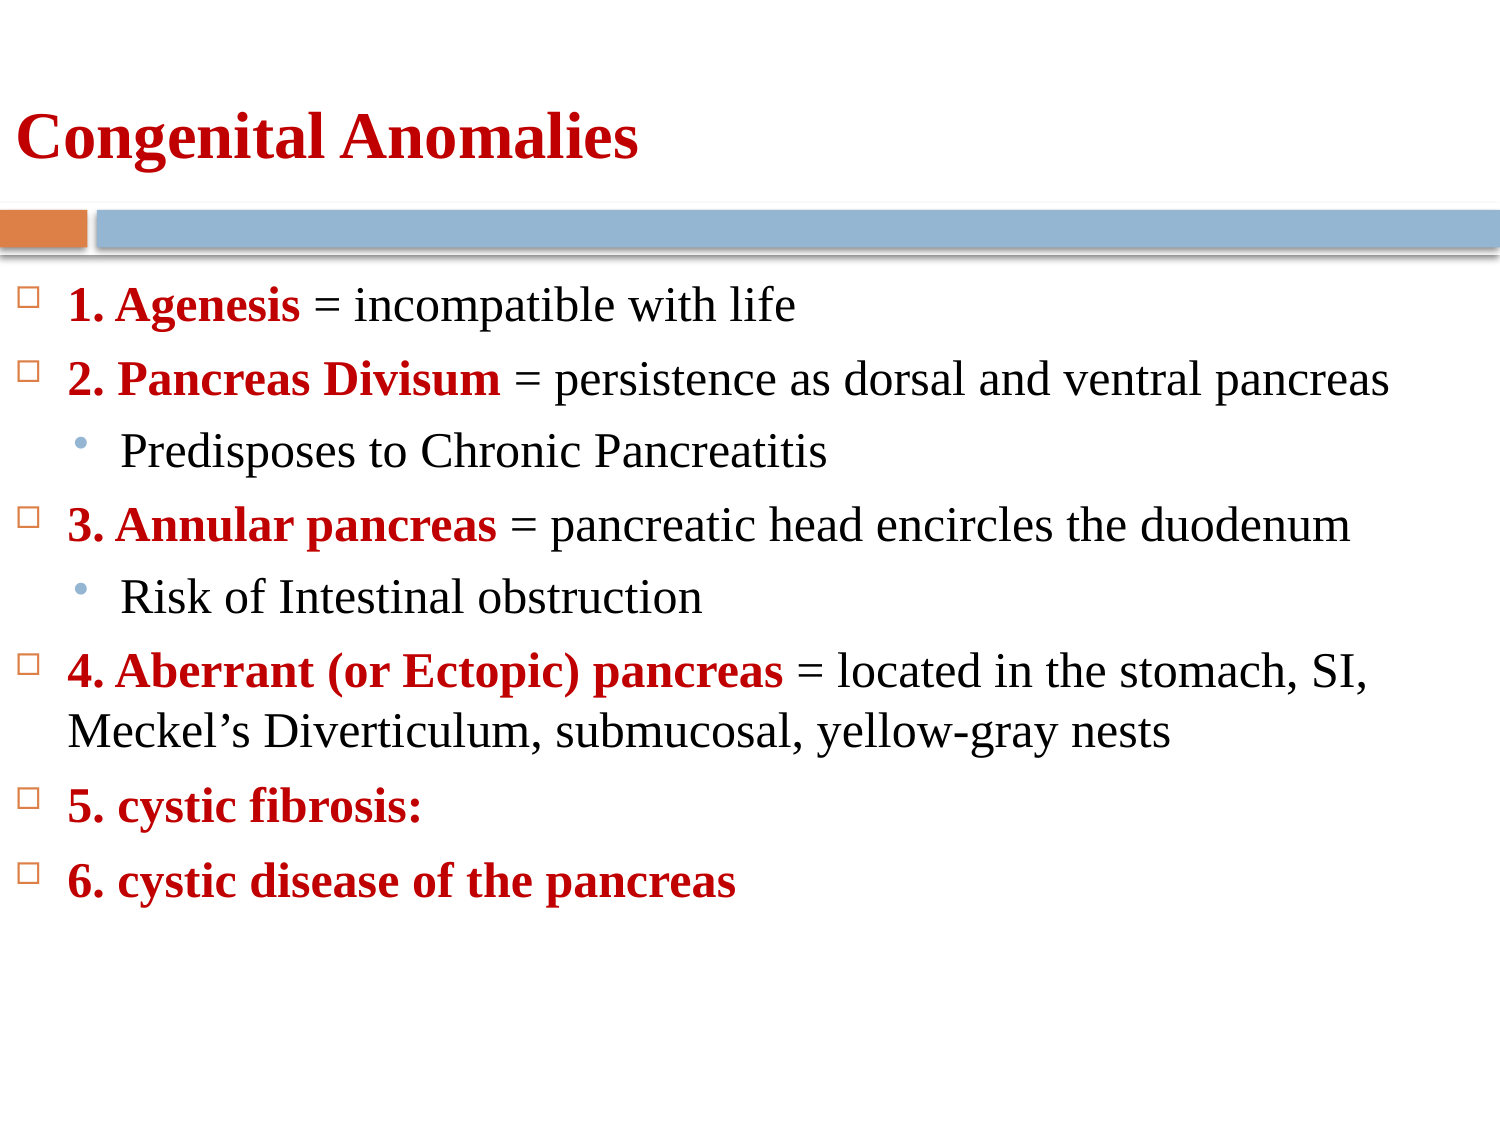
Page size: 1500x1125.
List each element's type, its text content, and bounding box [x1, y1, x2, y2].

list Congenital Anomalies 1. Agenesis = incompatible with life 2. Pancreas Divisum = persistence as dorsal and ventral pancreas Predisposes to Chronic Pancreatitis 3. Annular pancreas = pancreatic head encircles the duodenum Risk of Intestinal obstruction 4. Aberrant (or Ectopic) pancreas = located in the stomach, SI, Meckel’s Diverticulum, submucosal, yellow-gray nests 5. cystic fibrosis: 6. cystic disease of the pancreas [0, 0, 1500, 1125]
